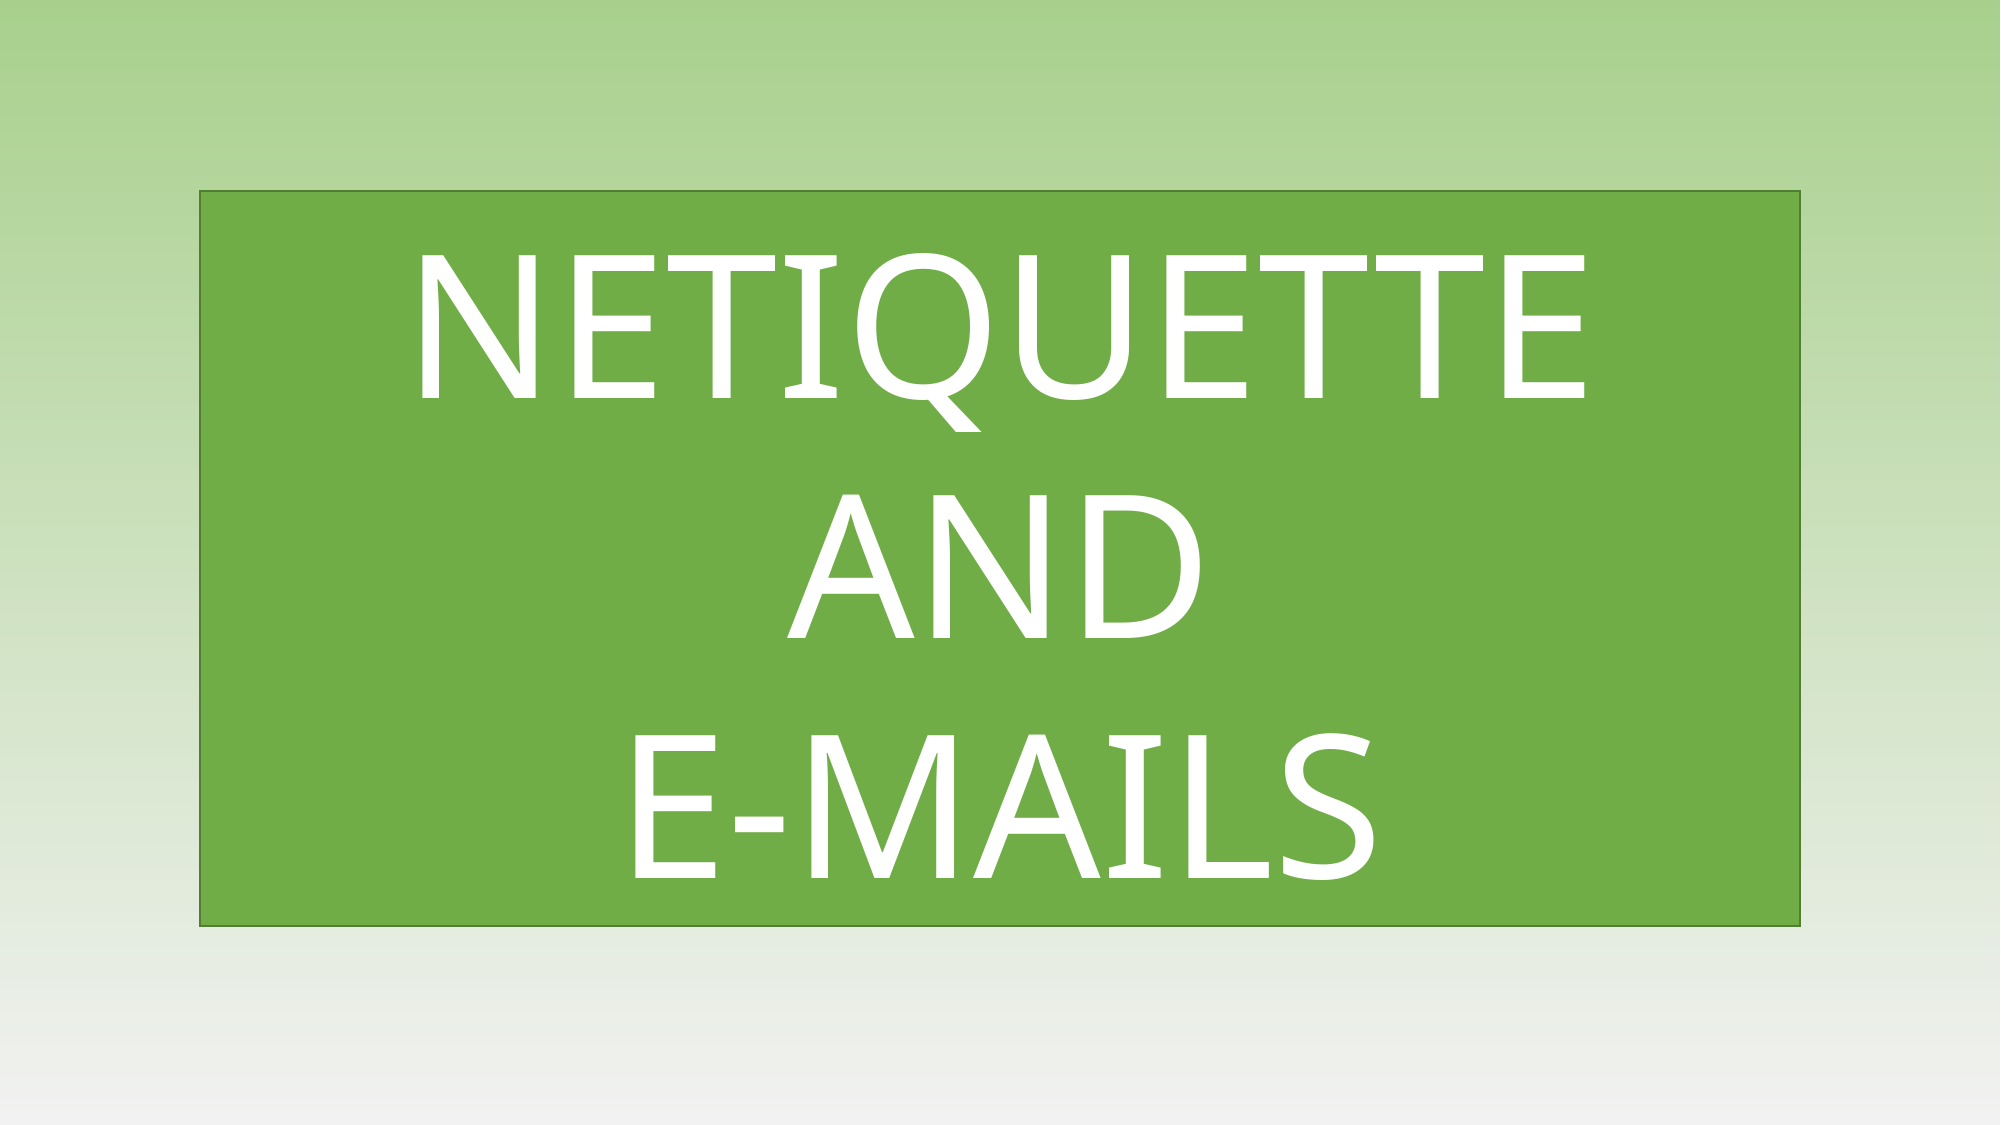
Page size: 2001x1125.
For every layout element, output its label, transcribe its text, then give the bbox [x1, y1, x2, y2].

text_box NETIQUETTE AND E-MAILS [200, 191, 1800, 927]
